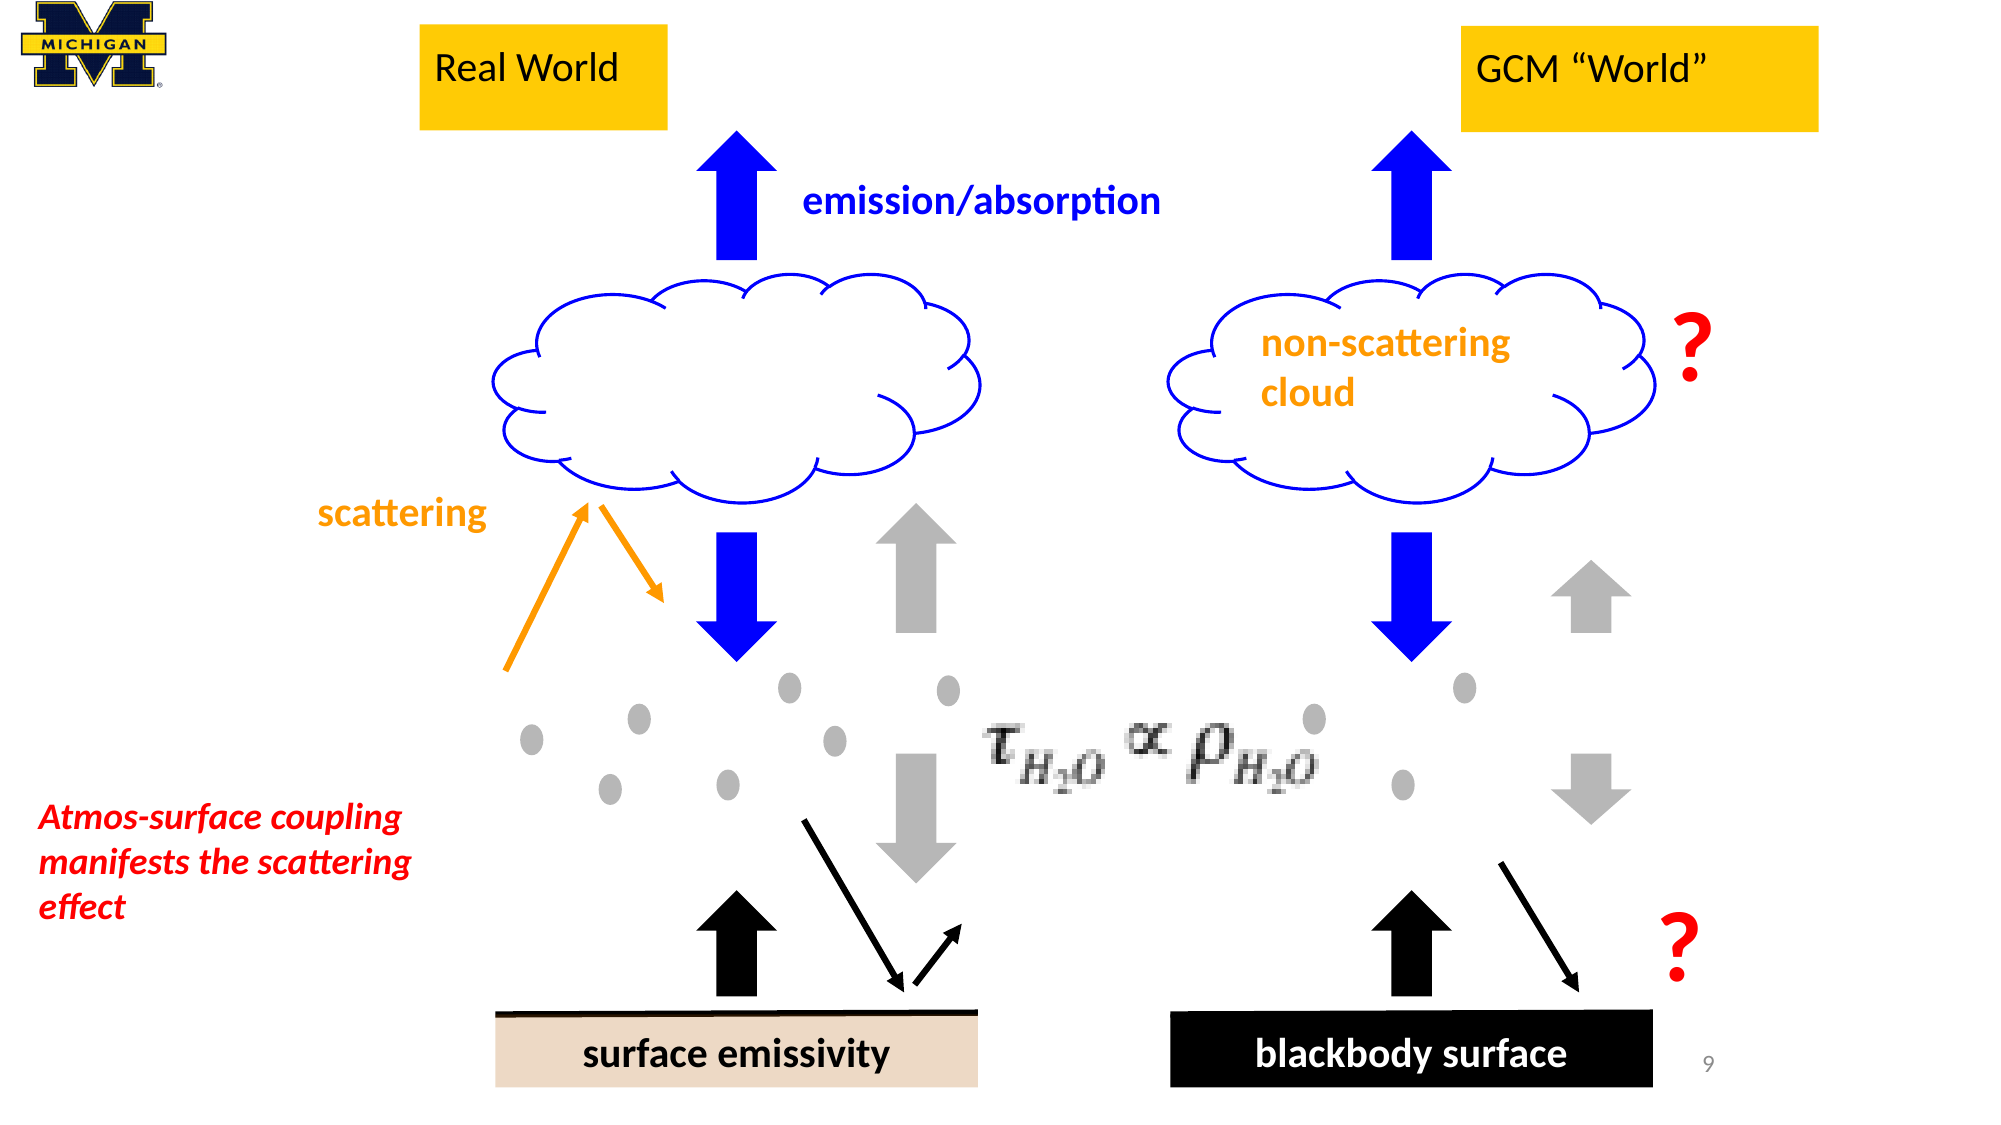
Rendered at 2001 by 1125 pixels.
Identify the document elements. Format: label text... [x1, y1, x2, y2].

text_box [302, 24, 1257, 1088]
text_box GCM “World” [1461, 25, 1819, 133]
text_box Atmos-surface coupling manifests the scattering effect [23, 784, 302, 935]
picture [18, 0, 169, 89]
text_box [973, 688, 1320, 801]
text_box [1641, 266, 1760, 1044]
slide_number 9 [1639, 1044, 1730, 1106]
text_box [1168, 130, 1655, 1088]
